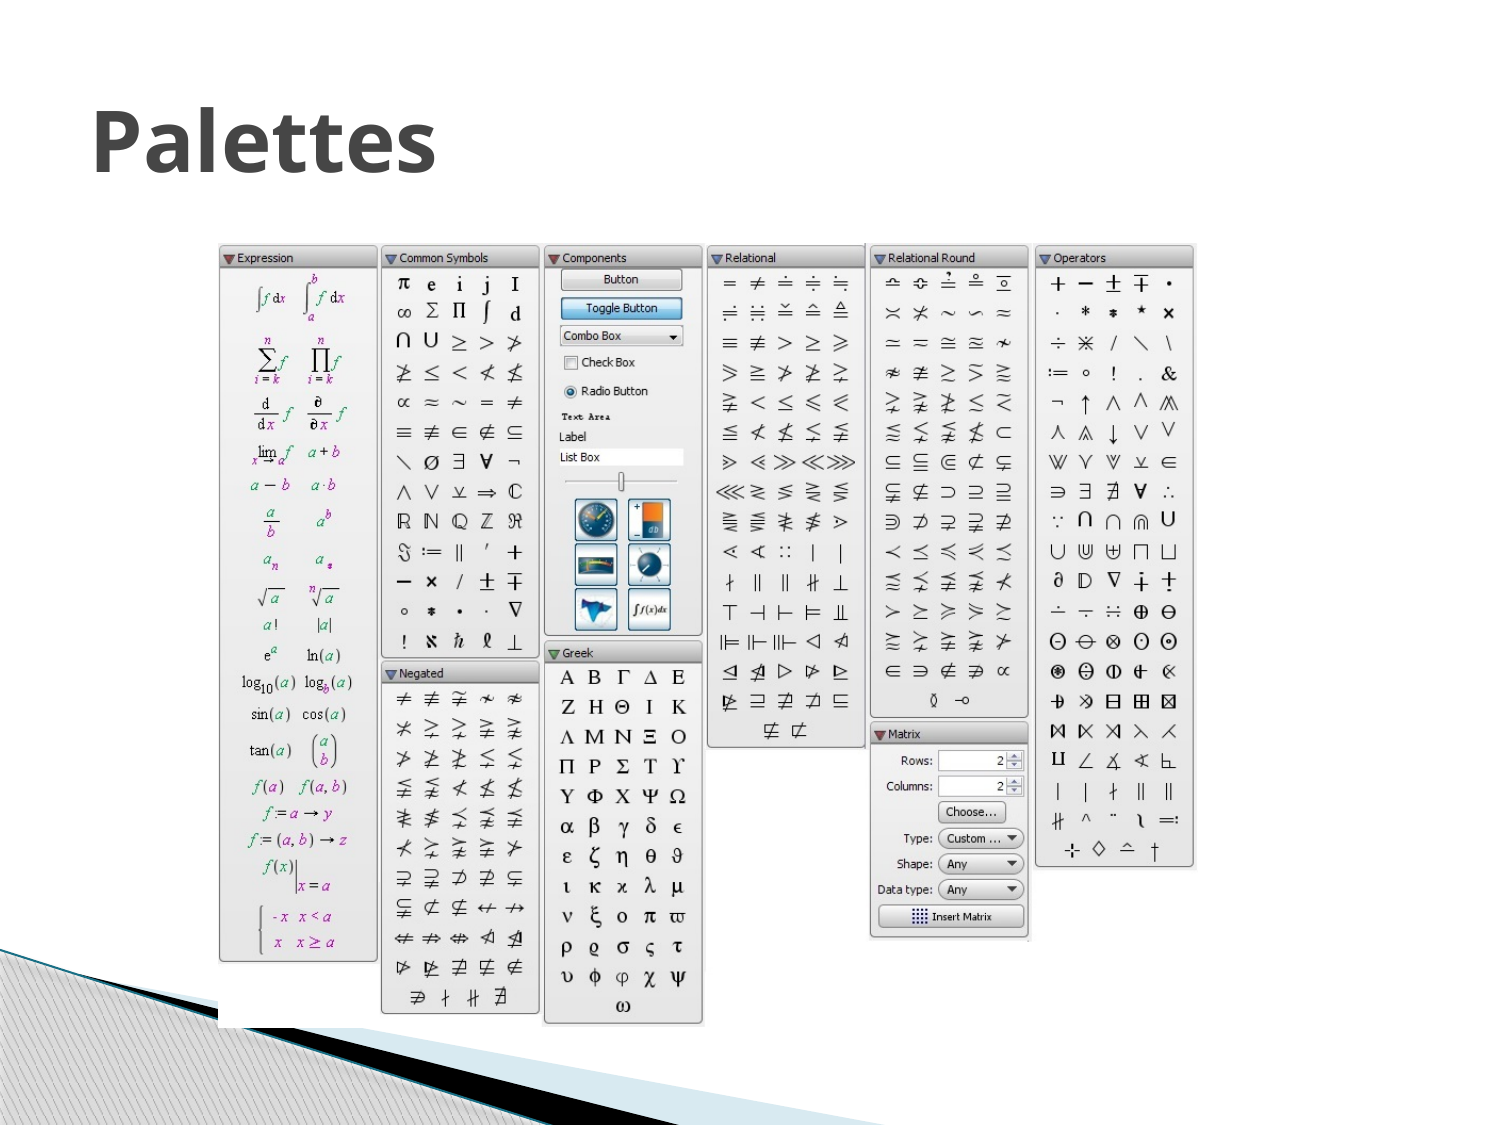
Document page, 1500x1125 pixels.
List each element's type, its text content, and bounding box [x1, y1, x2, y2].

title Palettes [75, 45, 1425, 233]
picture [218, 243, 1198, 1029]
